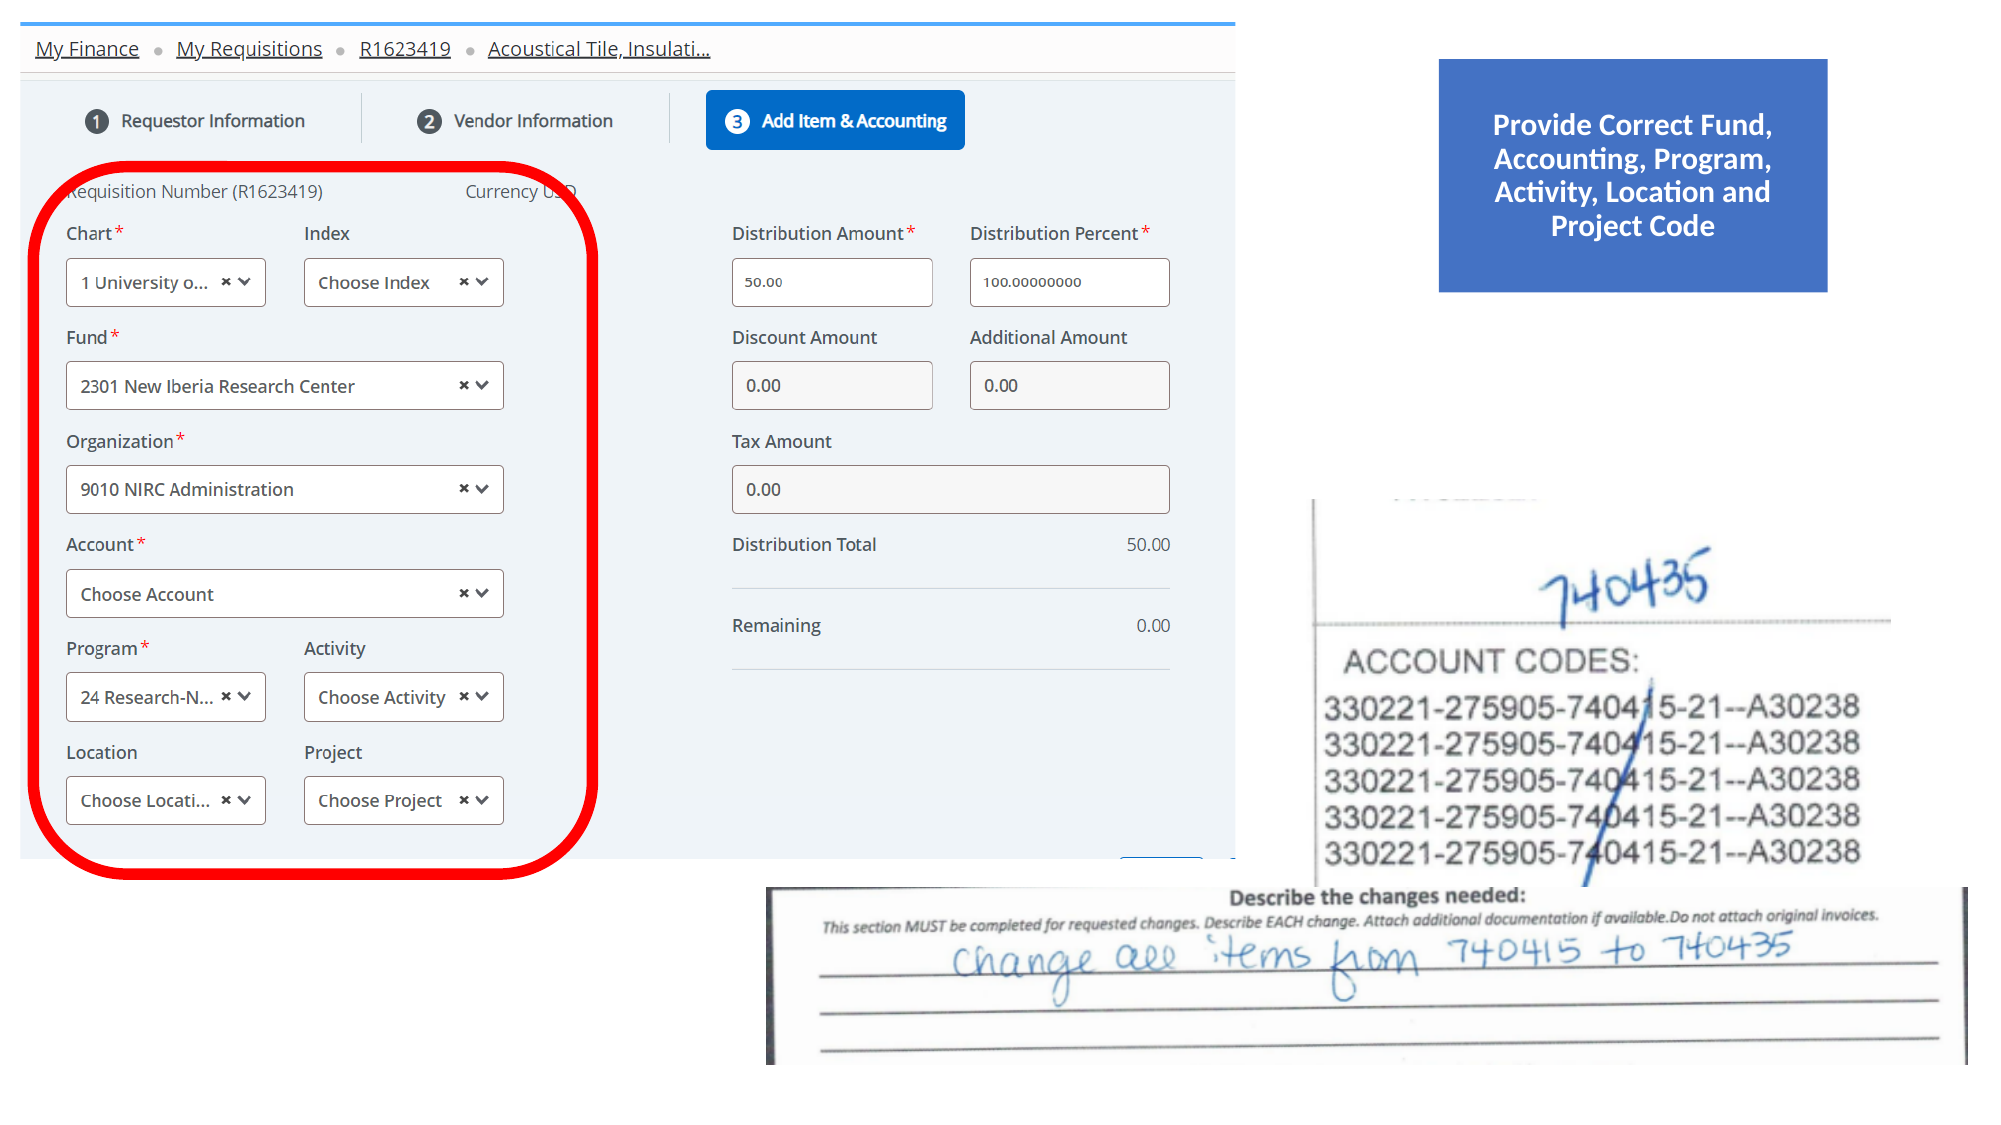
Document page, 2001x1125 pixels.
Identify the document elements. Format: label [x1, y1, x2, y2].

text_box [73, 859, 552, 876]
picture [20, 22, 1236, 859]
text_box [1438, 59, 1828, 293]
picture [766, 499, 1968, 1065]
